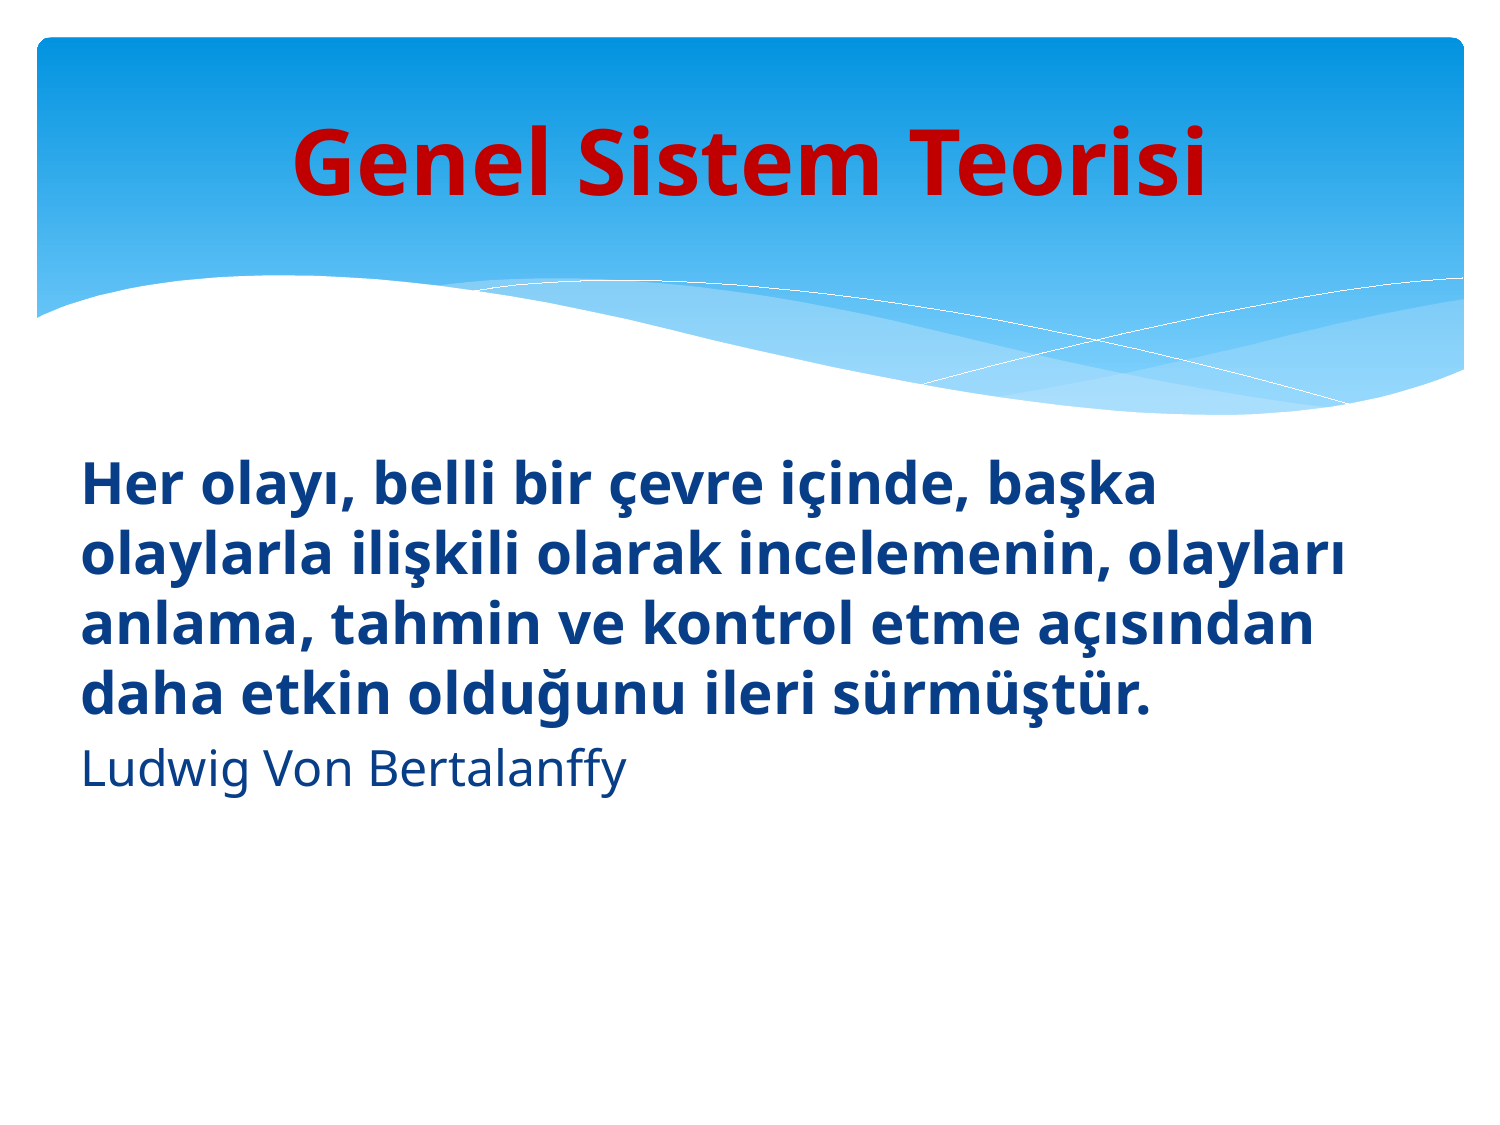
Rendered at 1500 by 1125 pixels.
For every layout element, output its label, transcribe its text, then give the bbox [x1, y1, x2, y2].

list Her olayı, belli bir çevre içinde, başka olaylarla ilişkili olarak incelemenin, olayları anlama, tahmin ve kontrol etme açısından daha etkin olduğunu ileri sürmüştür. Ludwig Von Bertalanffy [64, 438, 1424, 1005]
title Genel Sistem Teorisi [75, 55, 1425, 261]
